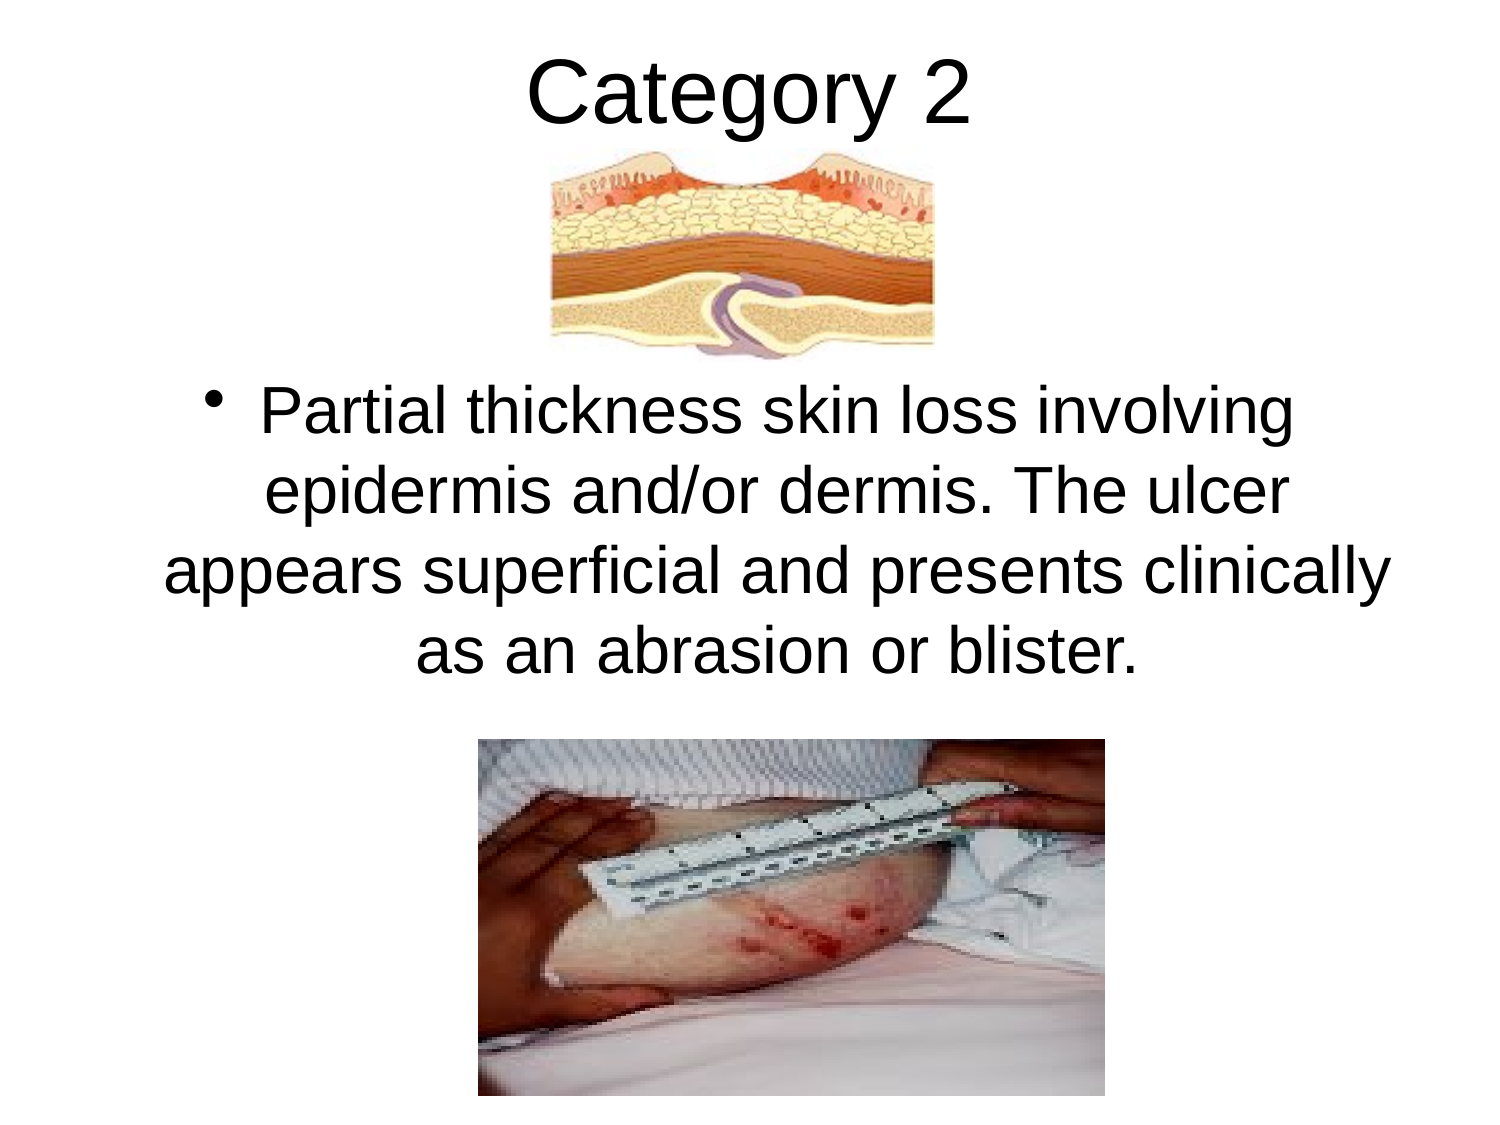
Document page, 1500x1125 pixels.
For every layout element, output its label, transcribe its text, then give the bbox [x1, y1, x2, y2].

title Category 2 [75, 45, 1425, 149]
picture [478, 739, 1105, 1097]
picture [548, 148, 935, 362]
list Partial thickness skin loss involving epidermis and/or dermis. The ulcer appears superficial and presents clinically as an abrasion or blister. [75, 172, 1425, 835]
